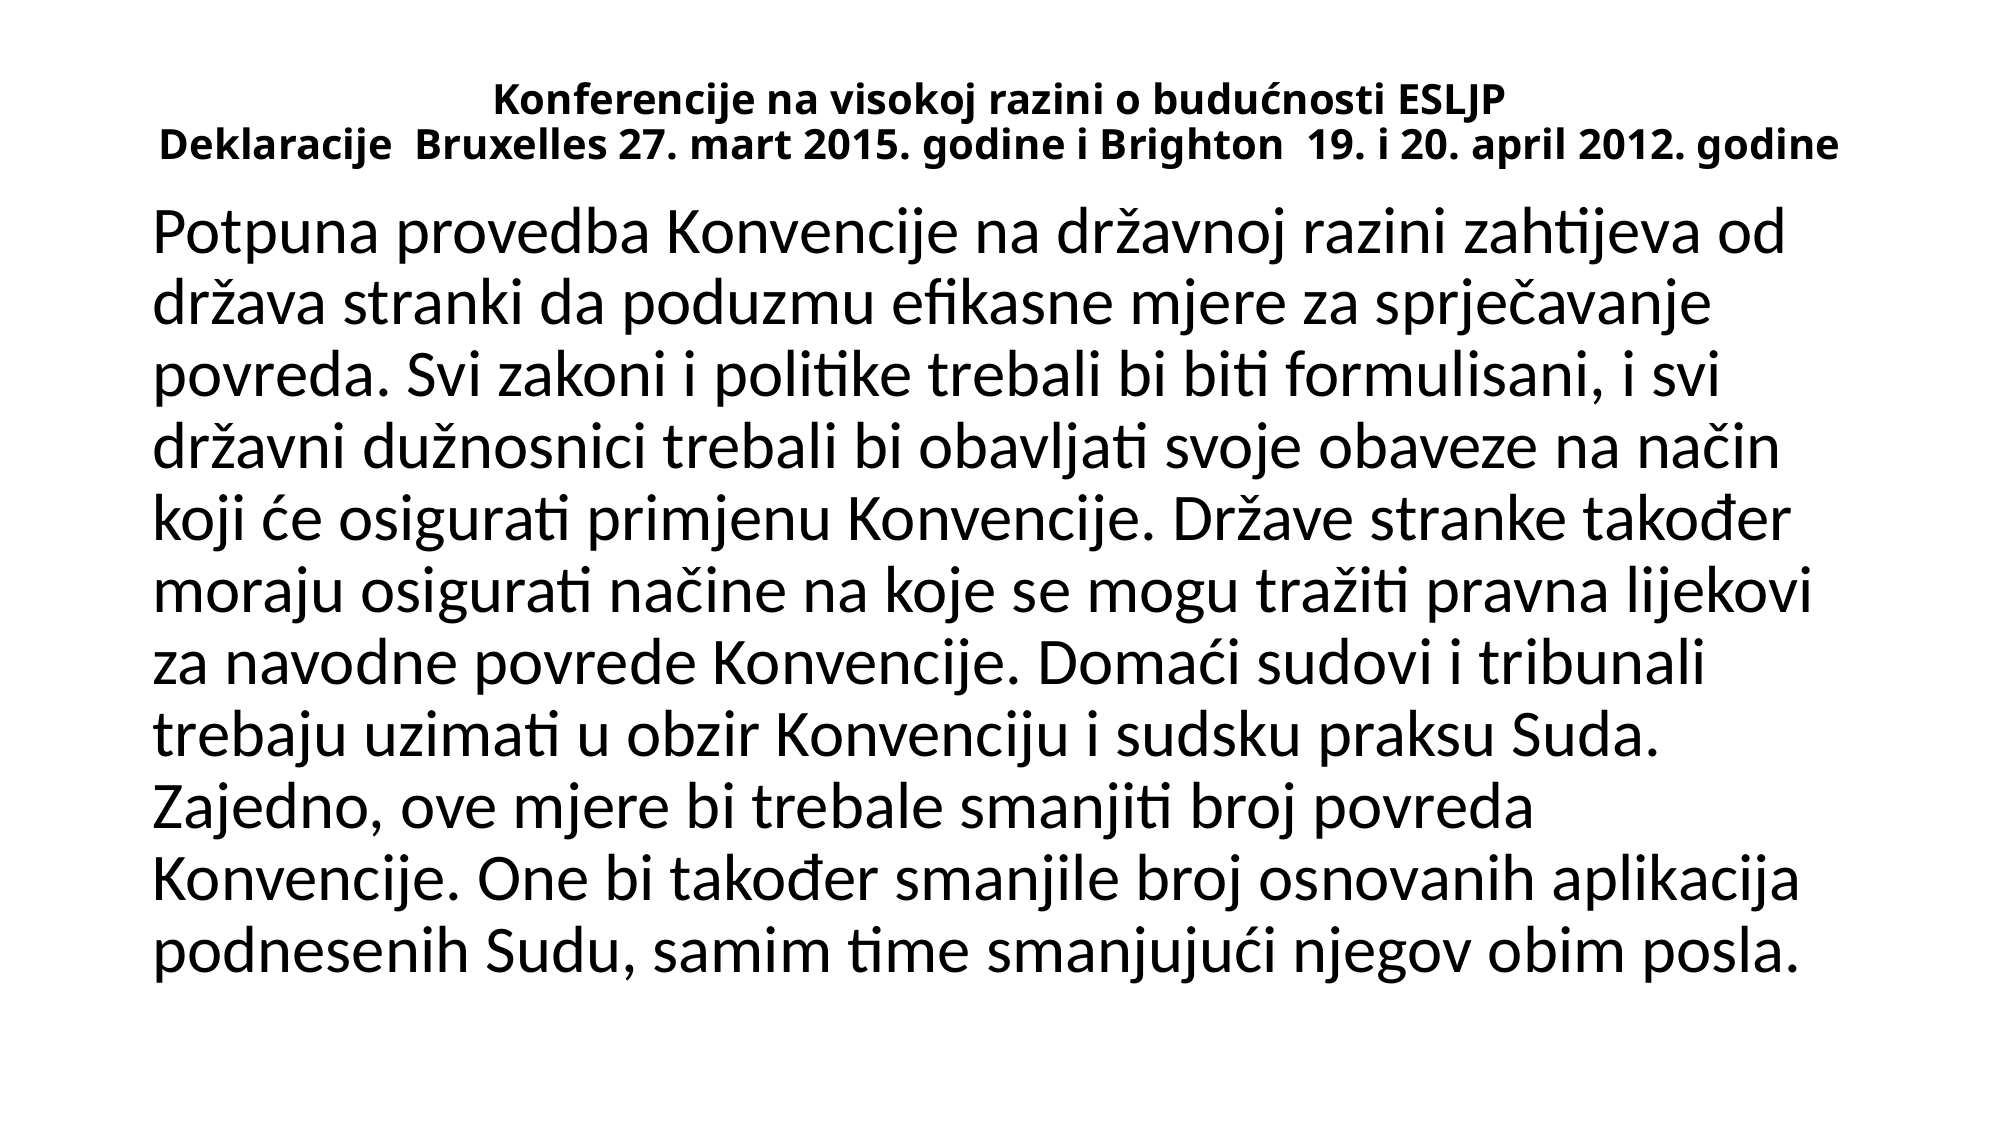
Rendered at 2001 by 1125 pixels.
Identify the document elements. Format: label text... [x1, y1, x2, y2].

list Potpuna provedba Konvencije na državnoj razini zahtijeva od država stranki da poduzmu efikasne mjere za sprječavanje povreda. Svi zakoni i politike trebali bi biti formulisani, i svi državni dužnosnici trebali bi obavljati svoje obaveze na način koji će osigurati primjenu Konvencije. Države stranke također moraju osigurati načine na koje se mogu tražiti pravna lijekovi za navodne povrede Konvencije. Domaći sudovi i tribunali trebaju uzimati u obzir Konvenciju i sudsku praksu Suda. Zajedno, ove mjere bi trebale smanjiti broj povreda Konvencije. One bi također smanjile broj osnovanih aplikacija podnesenih Sudu, samim time smanjujući njegov obim posla. [137, 188, 1863, 1014]
title Konferencije na visokoj razini o budućnosti ESLJP Deklaracije Bruxelles 27. mart 2015. godine i Brighton 19. i 20. april 2012. godine [137, 59, 1863, 188]
